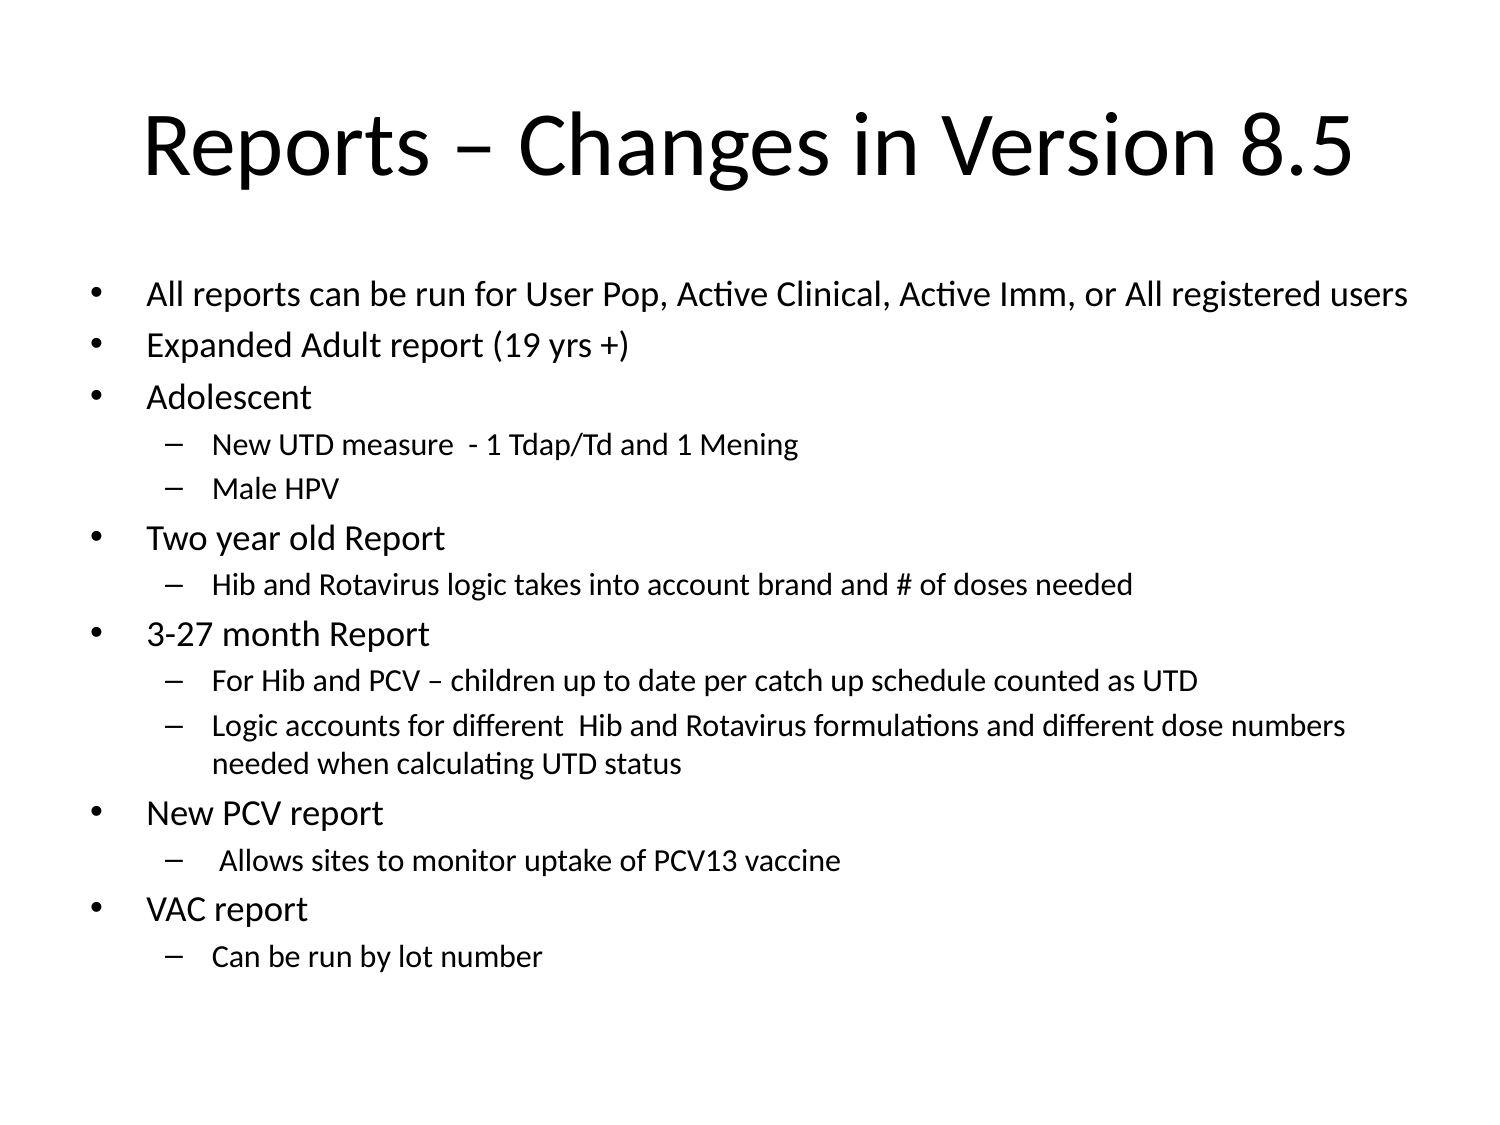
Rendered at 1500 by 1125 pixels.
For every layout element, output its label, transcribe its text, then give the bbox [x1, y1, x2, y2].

title Reports – Changes in Version 8.5 [75, 45, 1425, 233]
list All reports can be run for User Pop, Active Clinical, Active Imm, or All registered users Expanded Adult report (19 yrs +) Adolescent New UTD measure - 1 Tdap/Td and 1 Mening Male HPV Two year old Report Hib and Rotavirus logic takes into account brand and # of doses needed 3-27 month Report For Hib and PCV – children up to date per catch up schedule counted as UTD Logic accounts for different Hib and Rotavirus formulations and different dose numbers needed when calculating UTD status New PCV report Allows sites to monitor uptake of PCV13 vaccine VAC report Can be run by lot number [75, 262, 1425, 1005]
